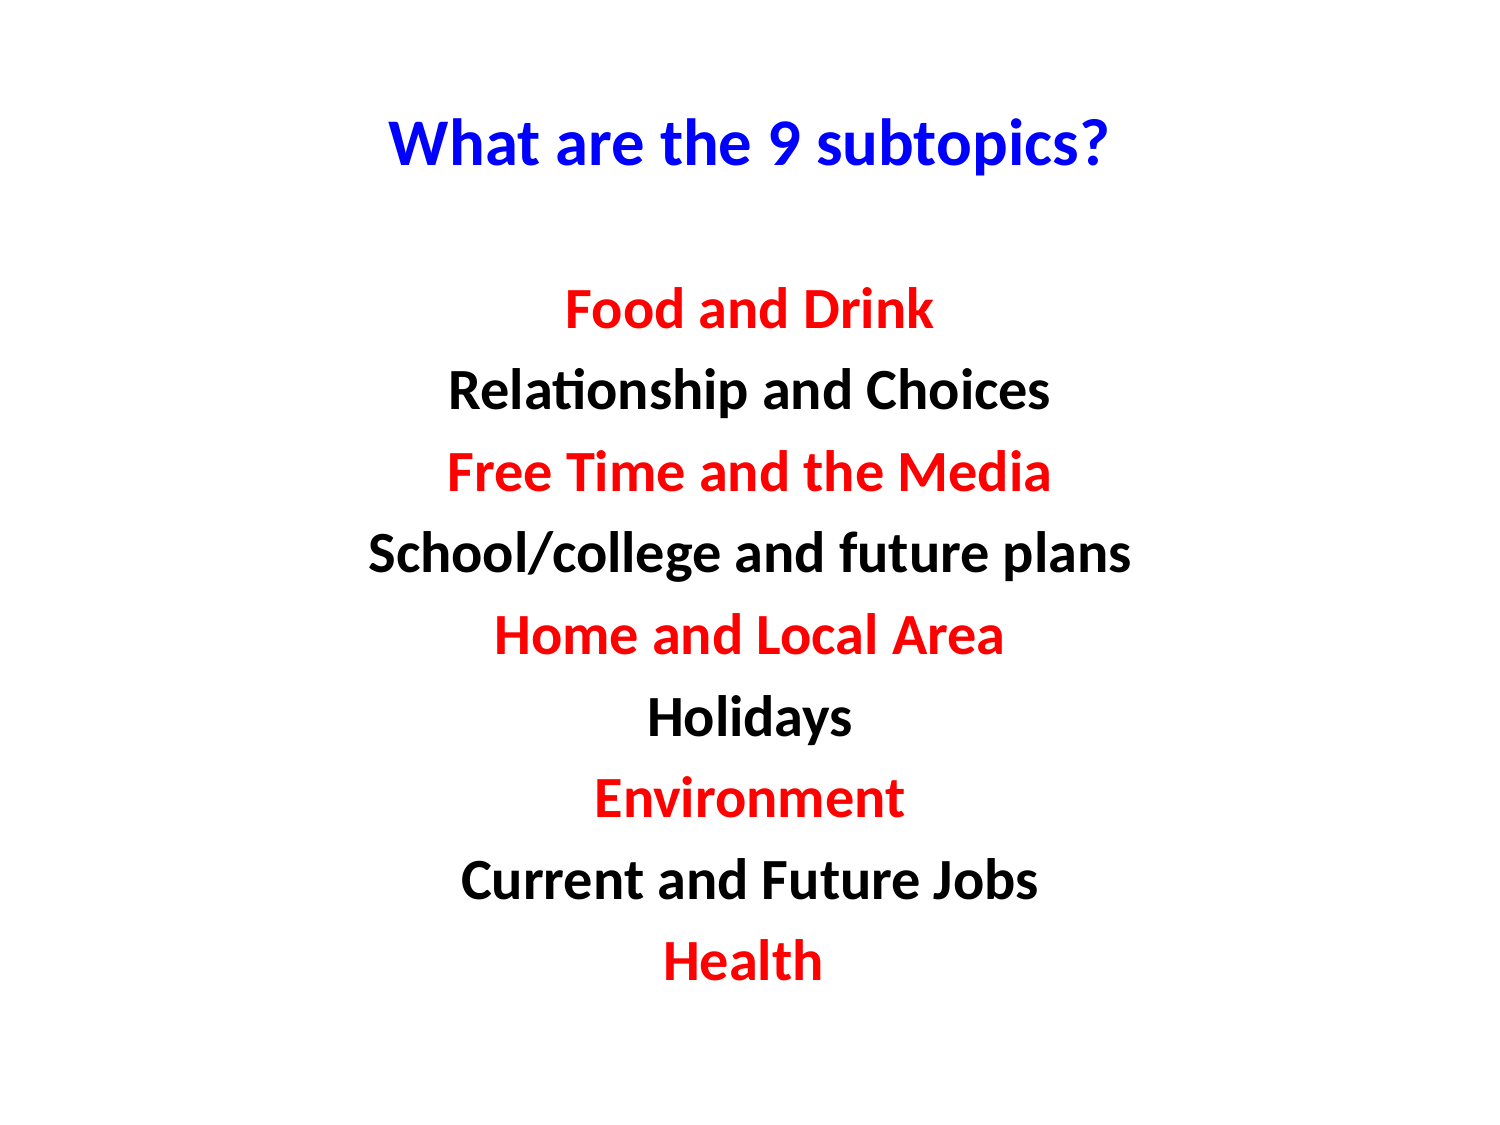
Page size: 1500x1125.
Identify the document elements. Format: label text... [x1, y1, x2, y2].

title What are the 9 subtopics? [75, 45, 1425, 233]
list Food and Drink Relationship and Choices Free Time and the Media School/college and future plans Home and Local Area Holidays Environment Current and Future Jobs Health [75, 262, 1425, 1005]
